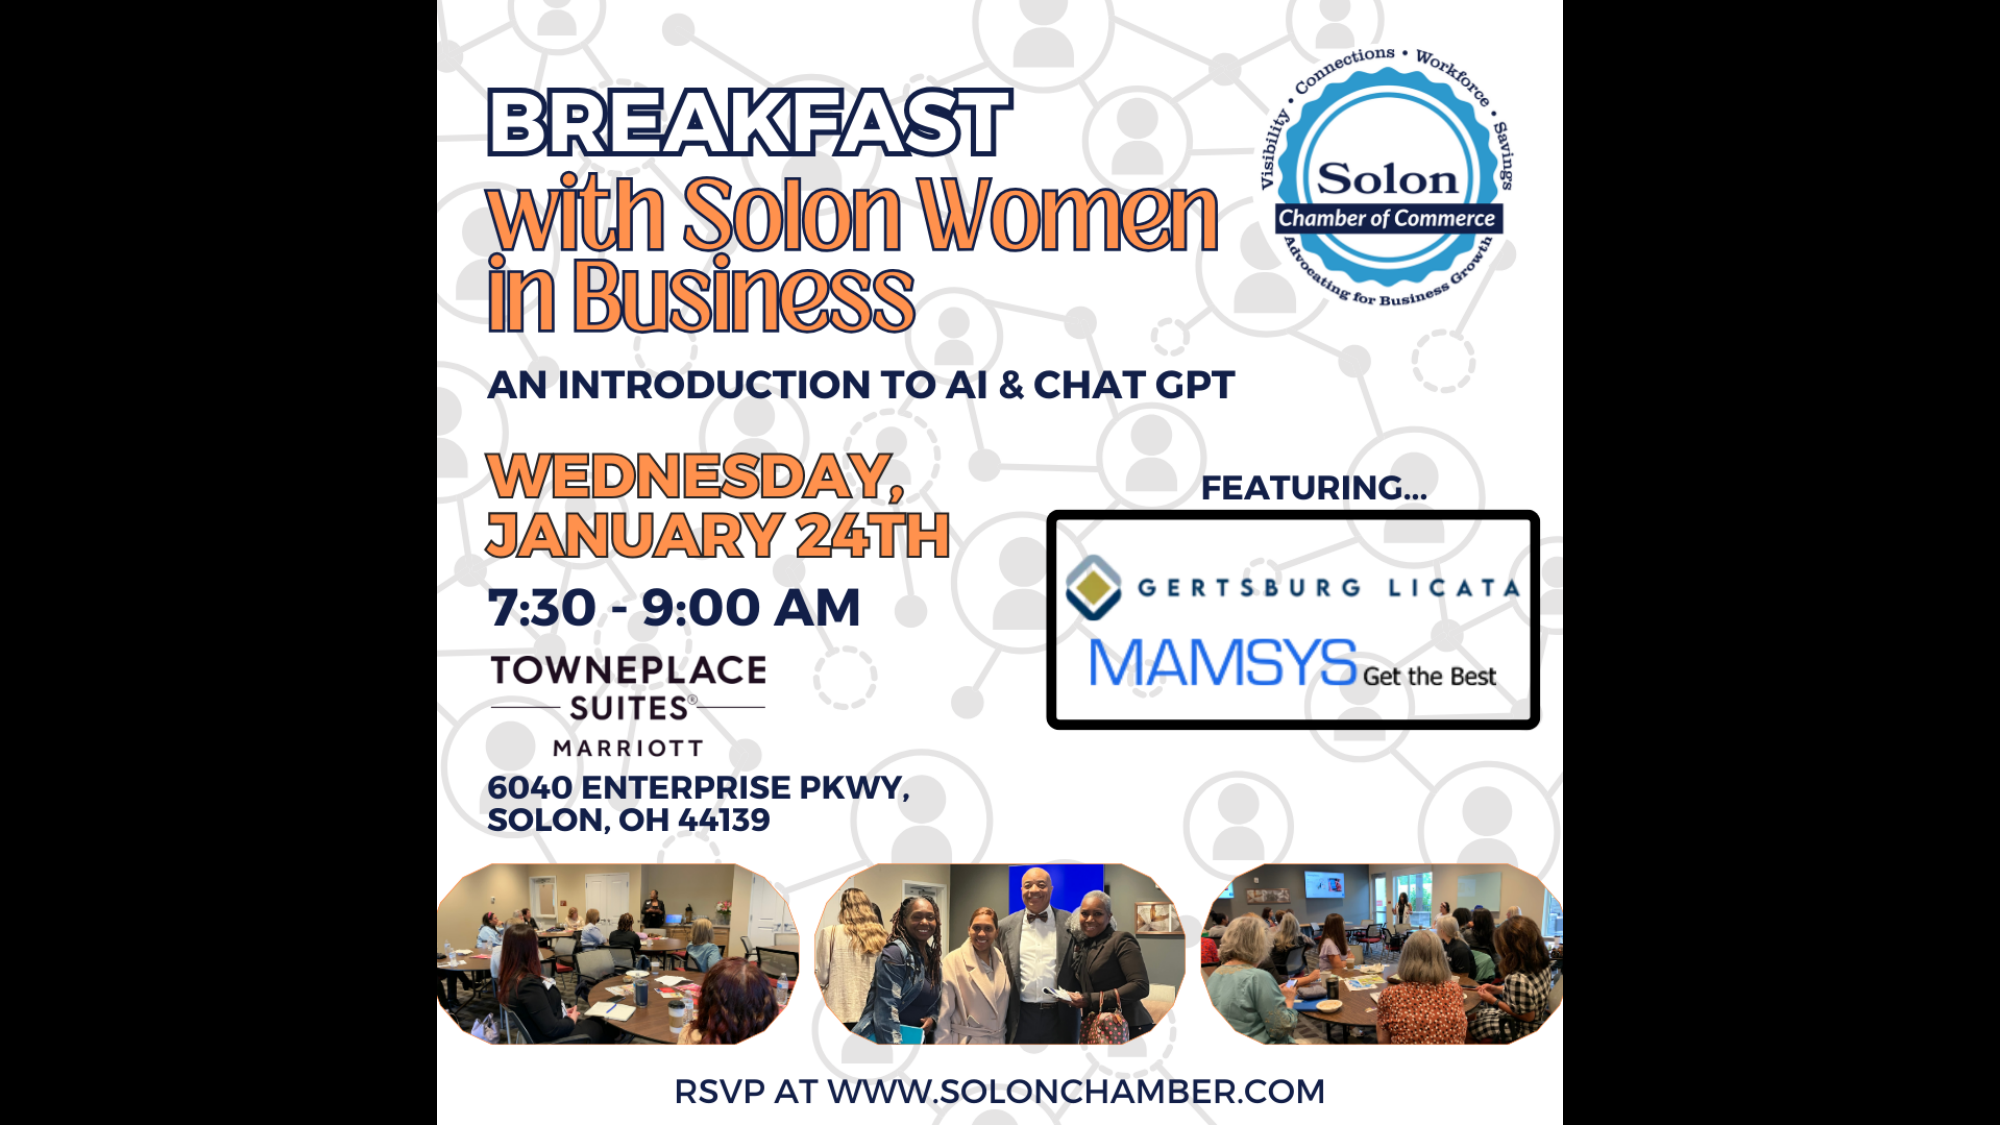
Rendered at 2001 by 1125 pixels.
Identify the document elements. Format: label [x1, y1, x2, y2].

picture [437, 0, 1563, 1125]
